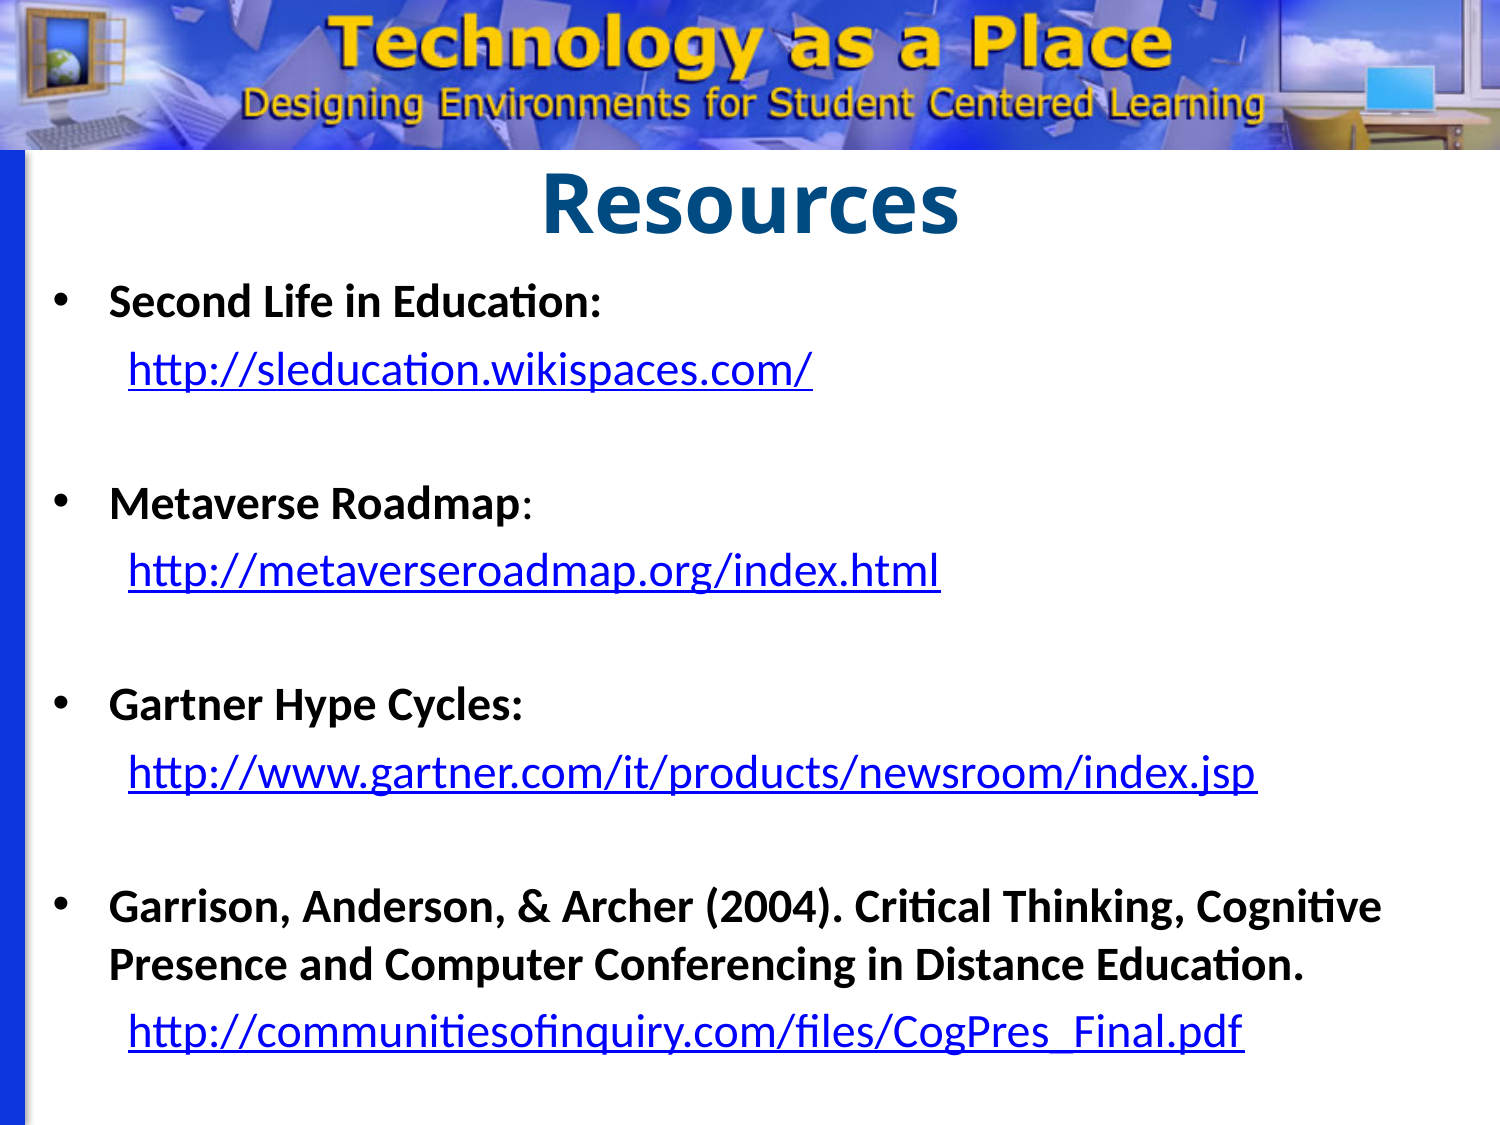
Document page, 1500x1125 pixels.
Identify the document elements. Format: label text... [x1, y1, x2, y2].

picture [0, 0, 1500, 150]
list Second Life in Education: http://sleducation.wikispaces.com/ Metaverse Roadmap: http://metaverseroadmap.org/index.html Gartner Hype Cycles: http://www.gartner.com/it/products/newsroom/index.jsp Garrison, Anderson, & Archer (2004). Critical Thinking, Cognitive Presence and Computer Conferencing in Distance Education. http://communitiesofinquiry.com/files/CogPres_Final.pdf [37, 262, 1500, 1125]
title Resources [75, 149, 1425, 250]
